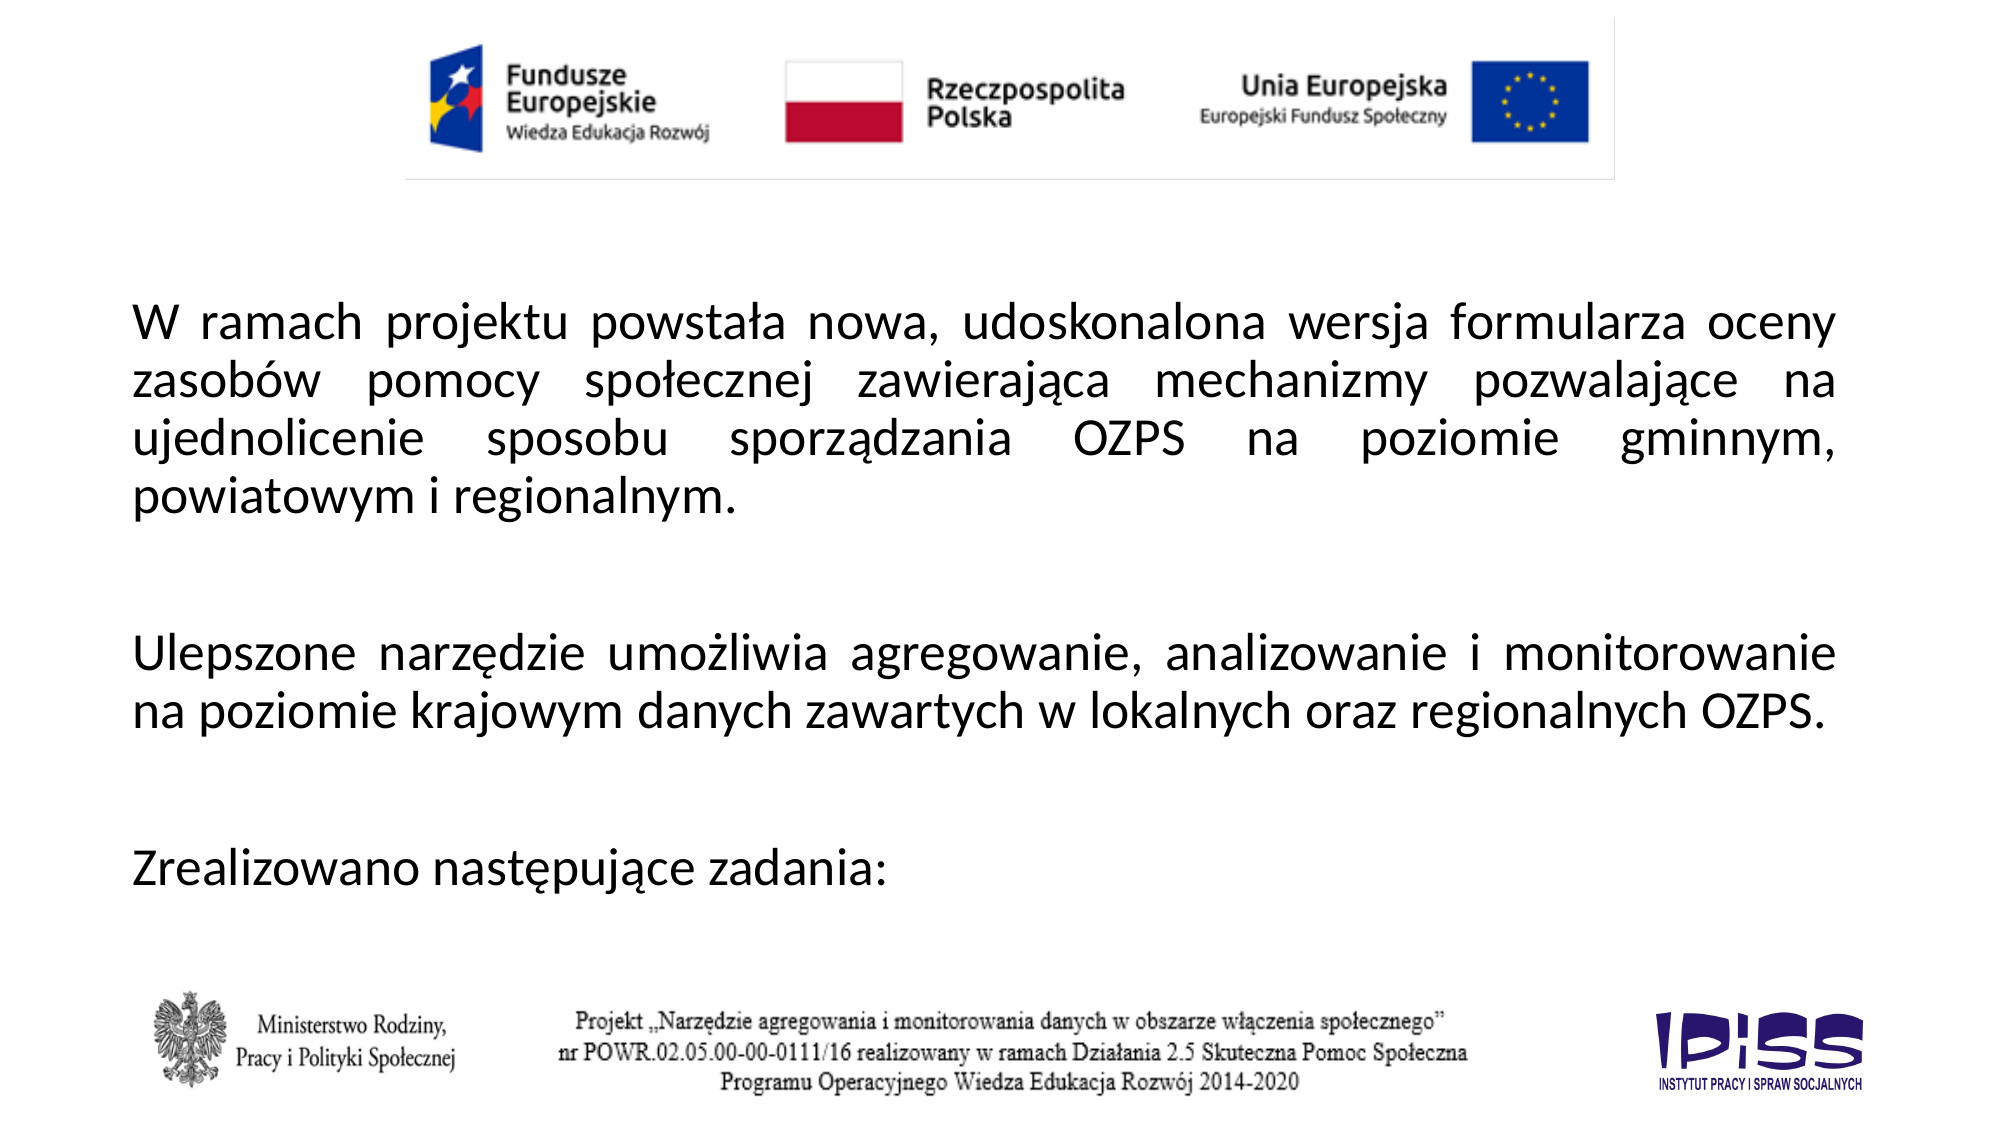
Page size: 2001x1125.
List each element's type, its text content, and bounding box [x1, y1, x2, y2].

picture [405, 18, 1617, 182]
picture [1656, 1012, 1863, 1090]
list W ramach projektu powstała nowa, udoskonalona wersja formularza oceny zasobów pomocy społecznej zawierająca mechanizmy pozwalające na ujednolicenie sposobu sporządzania OZPS na poziomie gminnym, powiatowym i regionalnym. Ulepszone narzędzie umożliwia agregowanie, analizowanie i monitorowanie na poziomie krajowym danych zawartych w lokalnych oraz regionalnych OZPS. Zrealizowano następujące zadania: [117, 286, 1854, 967]
picture [547, 996, 1475, 1104]
picture [137, 967, 476, 1104]
